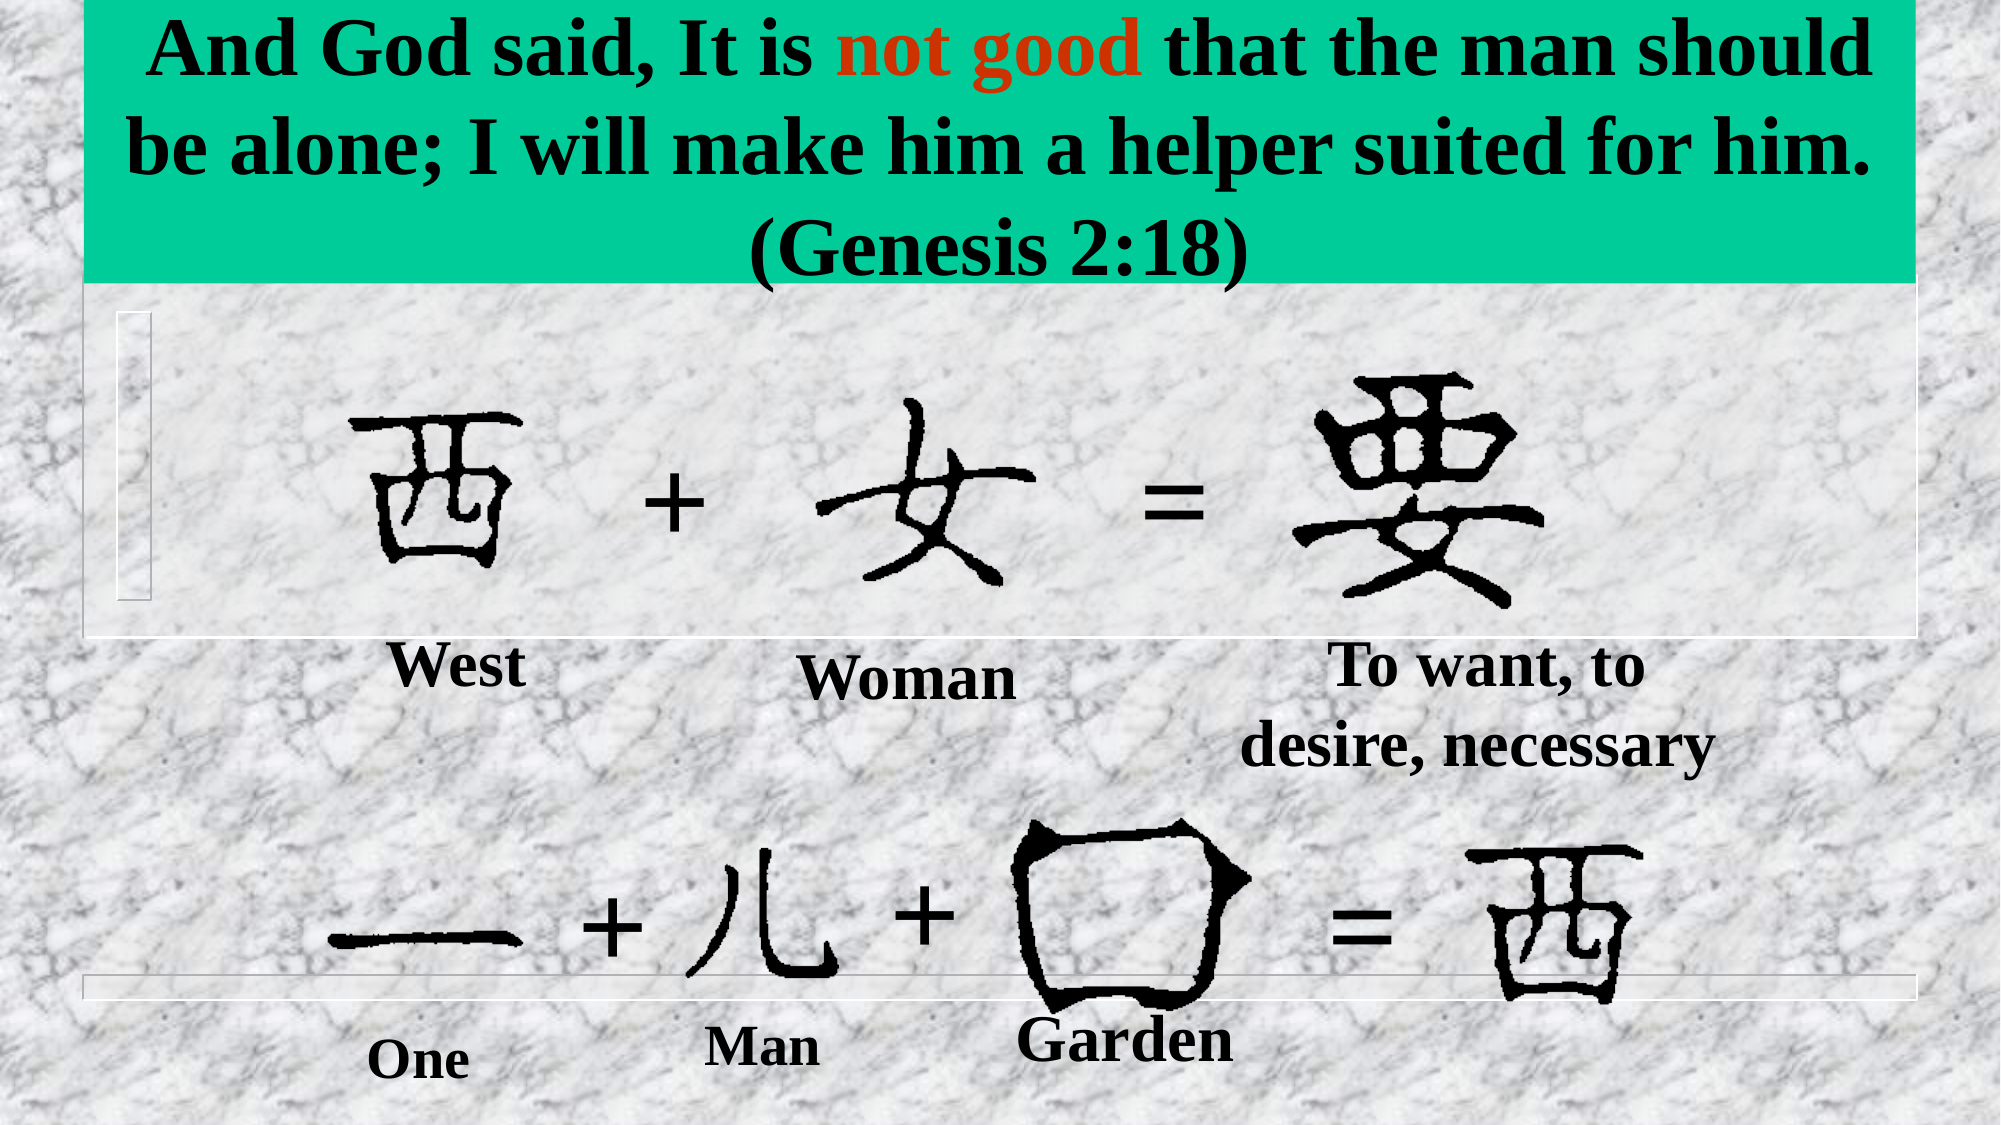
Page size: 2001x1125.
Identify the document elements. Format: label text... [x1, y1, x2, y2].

picture [337, 399, 547, 583]
text_box + [874, 824, 950, 990]
text_box Garden [962, 987, 1288, 1083]
picture [1274, 362, 1565, 622]
text_box To want, to desire, necessary [1224, 612, 1750, 788]
text_box = [1312, 837, 1400, 1003]
text_box West [312, 612, 600, 708]
text_box One [299, 1012, 538, 1098]
text_box Woman [774, 624, 1038, 720]
picture [0, 0, 2001, 1125]
text_box Man [675, 1007, 850, 1086]
picture [118, 313, 150, 599]
text_box + [624, 412, 700, 578]
text_box = [1124, 412, 1213, 578]
text_box + [562, 837, 638, 1003]
picture [799, 387, 1060, 602]
title And God said, It is not good that the man should be alone; I will make him a helper suited for him. (Genesis 2:18) [83, 0, 1916, 284]
